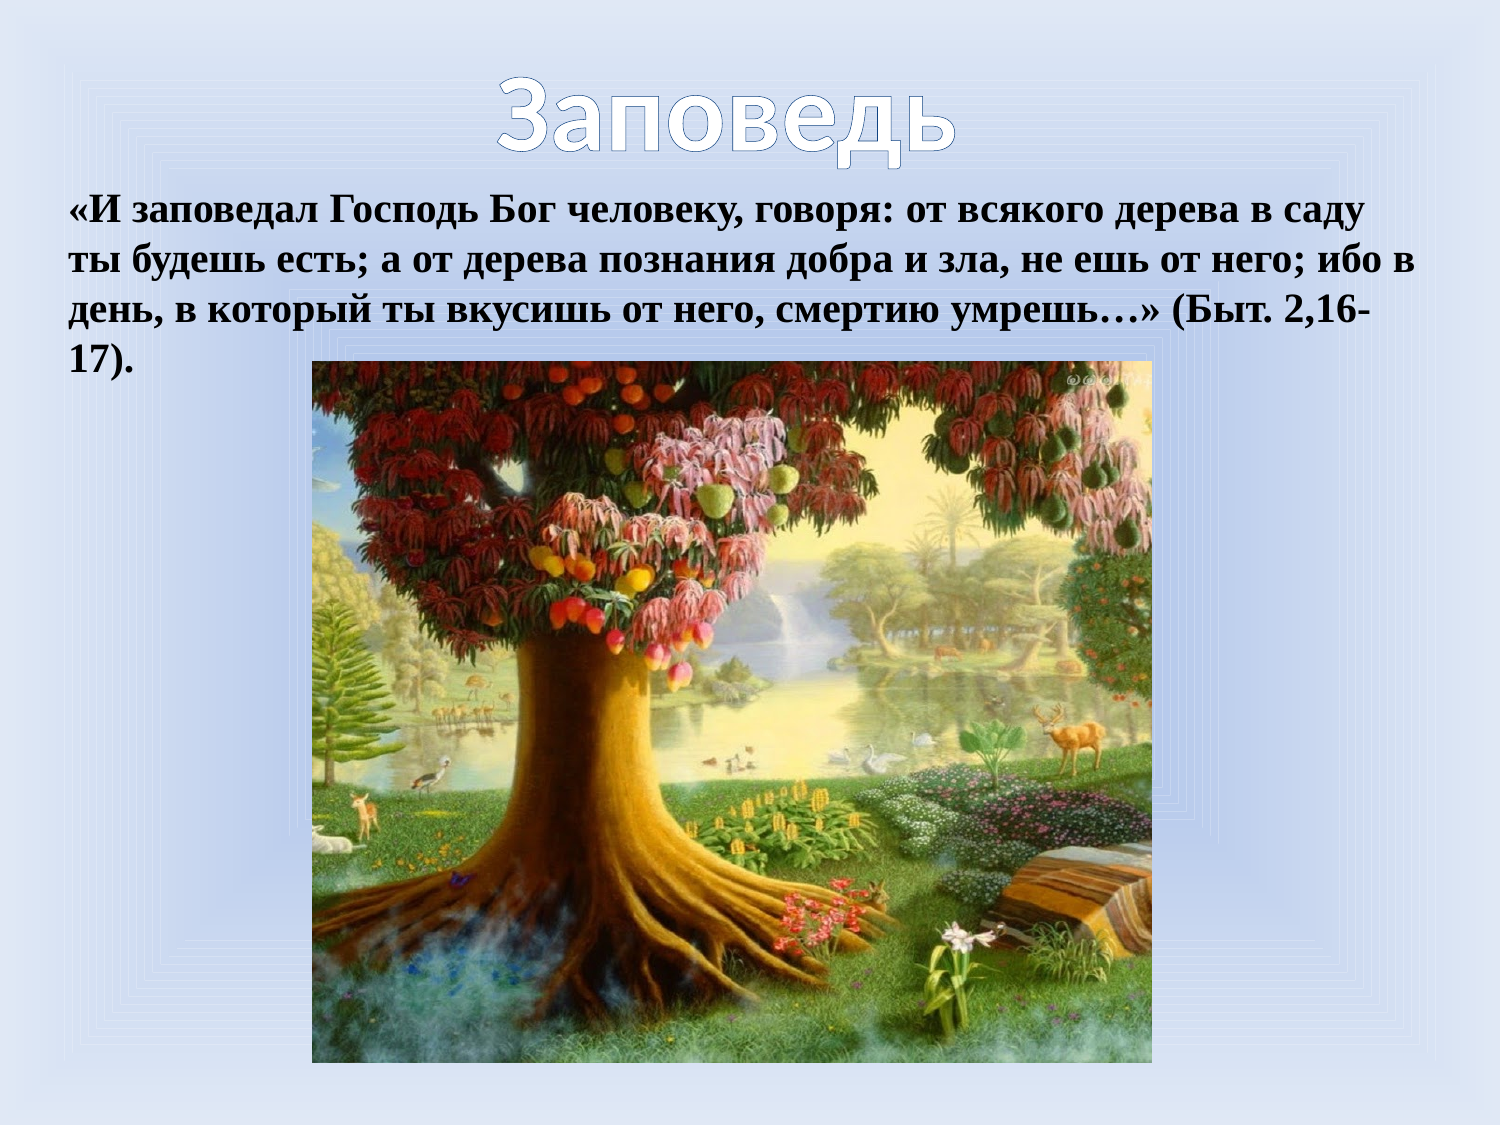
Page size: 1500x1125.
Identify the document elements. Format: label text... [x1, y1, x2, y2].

picture [312, 361, 1152, 1063]
text_box «И заповедал Господь Бог человеку, говоря: от всякого дерева в саду ты будешь есть; а от дерева познания добра и зла, не ешь от него; ибо в день, в который ты вкусишь от него, смертию умрешь…» (Быт. 2,16-17). [53, 173, 1436, 389]
text_box Заповедь [480, 30, 973, 181]
